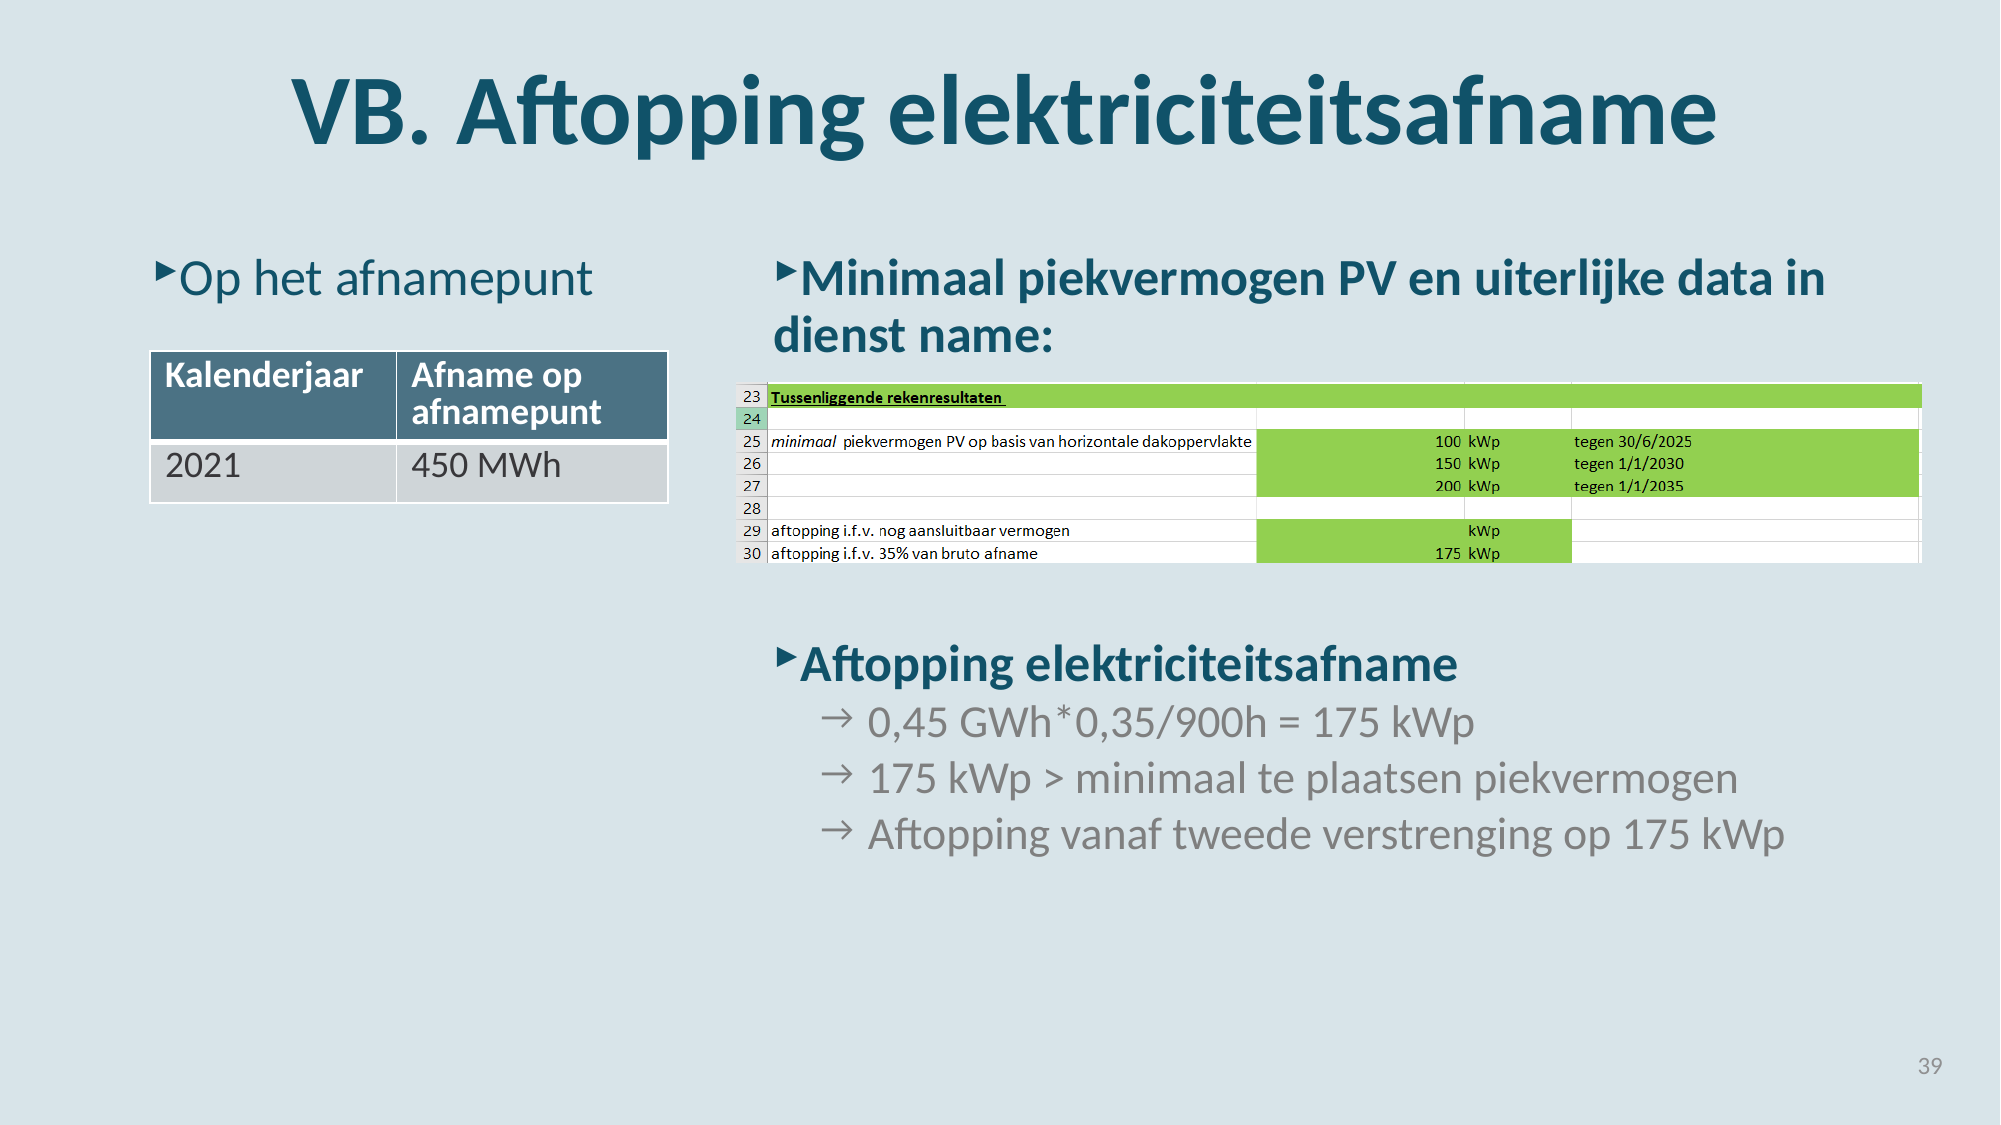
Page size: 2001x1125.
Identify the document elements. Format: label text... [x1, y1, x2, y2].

table_header Afname op afnamepunt [397, 352, 667, 439]
picture [735, 382, 1922, 563]
table_cell 2021 [151, 445, 396, 502]
slide_number 39 [1507, 1035, 1958, 1095]
list Op het afnamepunt [137, 243, 681, 1070]
title VB. Aftopping elektriciteitsafname [55, 78, 1957, 232]
list Minimaal piekvermogen PV en uiterlijke data in dienst name: Aftopping elektriciteitsafname 0,45 GWh*0,35/900h = 175 kWp 175 kWp > minimaal te plaatsen piekvermogen Aftopping vanaf tweede verstrenging op 175 kWp [758, 243, 1917, 381]
list Minimaal piekvermogen PV en uiterlijke data in dienst name: Aftopping elektriciteitsafname 0,45 GWh*0,35/900h = 175 kWp 175 kWp > minimaal te plaatsen piekvermogen Aftopping vanaf tweede verstrenging op 175 kWp [758, 571, 1917, 1070]
table_header Kalenderjaar [151, 352, 396, 439]
table_cell 450 MWh [397, 445, 667, 502]
